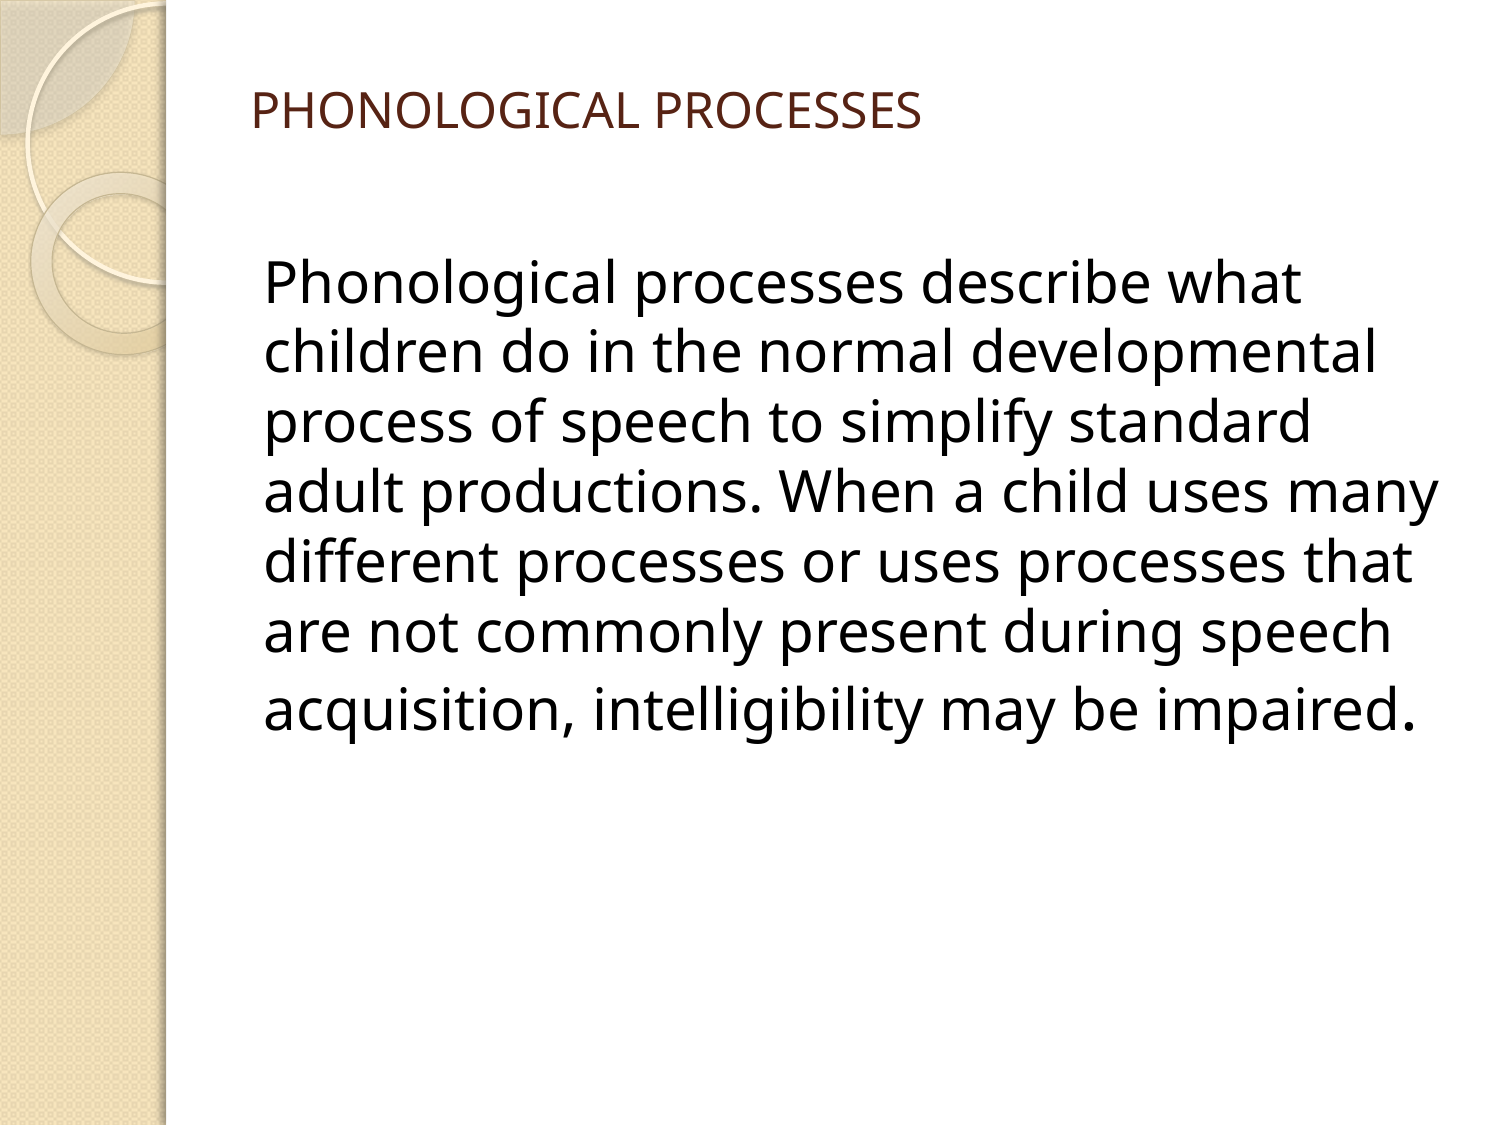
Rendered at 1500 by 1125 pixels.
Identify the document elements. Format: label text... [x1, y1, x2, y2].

title PHONOLOGICAL PROCESSES [235, 45, 1466, 233]
list Phonological processes describe what children do in the normal developmental process of speech to simplify standard adult productions. When a child uses many different processes or uses processes that are not commonly present during speech acquisition, intelligibility may be impaired. [235, 237, 1466, 1025]
